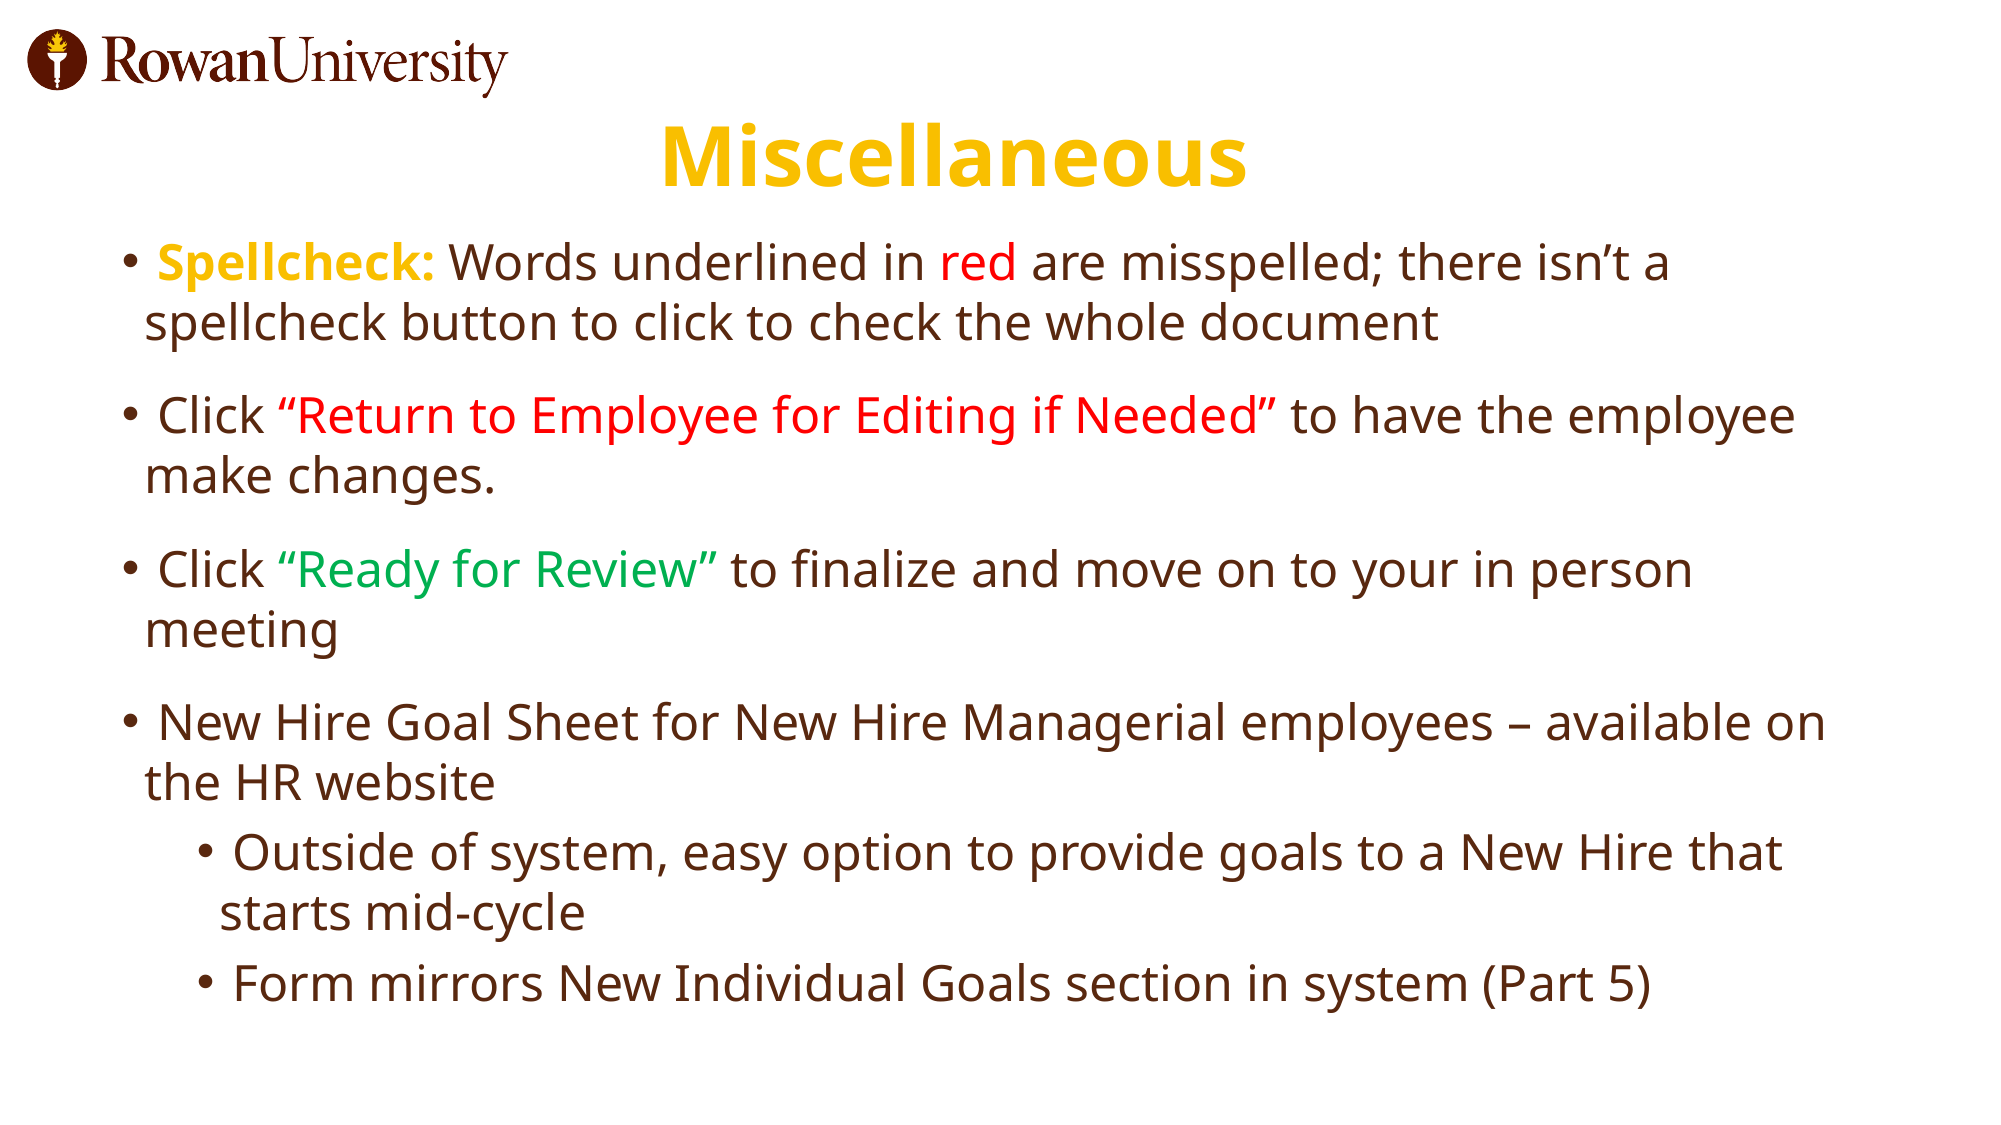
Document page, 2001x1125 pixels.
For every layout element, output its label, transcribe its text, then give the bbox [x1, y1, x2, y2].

title Miscellaneous [428, 113, 1479, 202]
list Spellcheck: Words underlined in red are misspelled; there isn’t a spellcheck button to click to check the whole document Click “Return to Employee for Editing if Needed” to have the employee make changes. Click “Ready for Review” to finalize and move on to your in person meeting New Hire Goal Sheet for New Hire Managerial employees – available on the HR website Outside of system, easy option to provide goals to a New Hire that starts mid-cycle Form mirrors New Individual Goals section in system (Part 5) [106, 230, 1897, 1012]
picture [0, 0, 540, 130]
